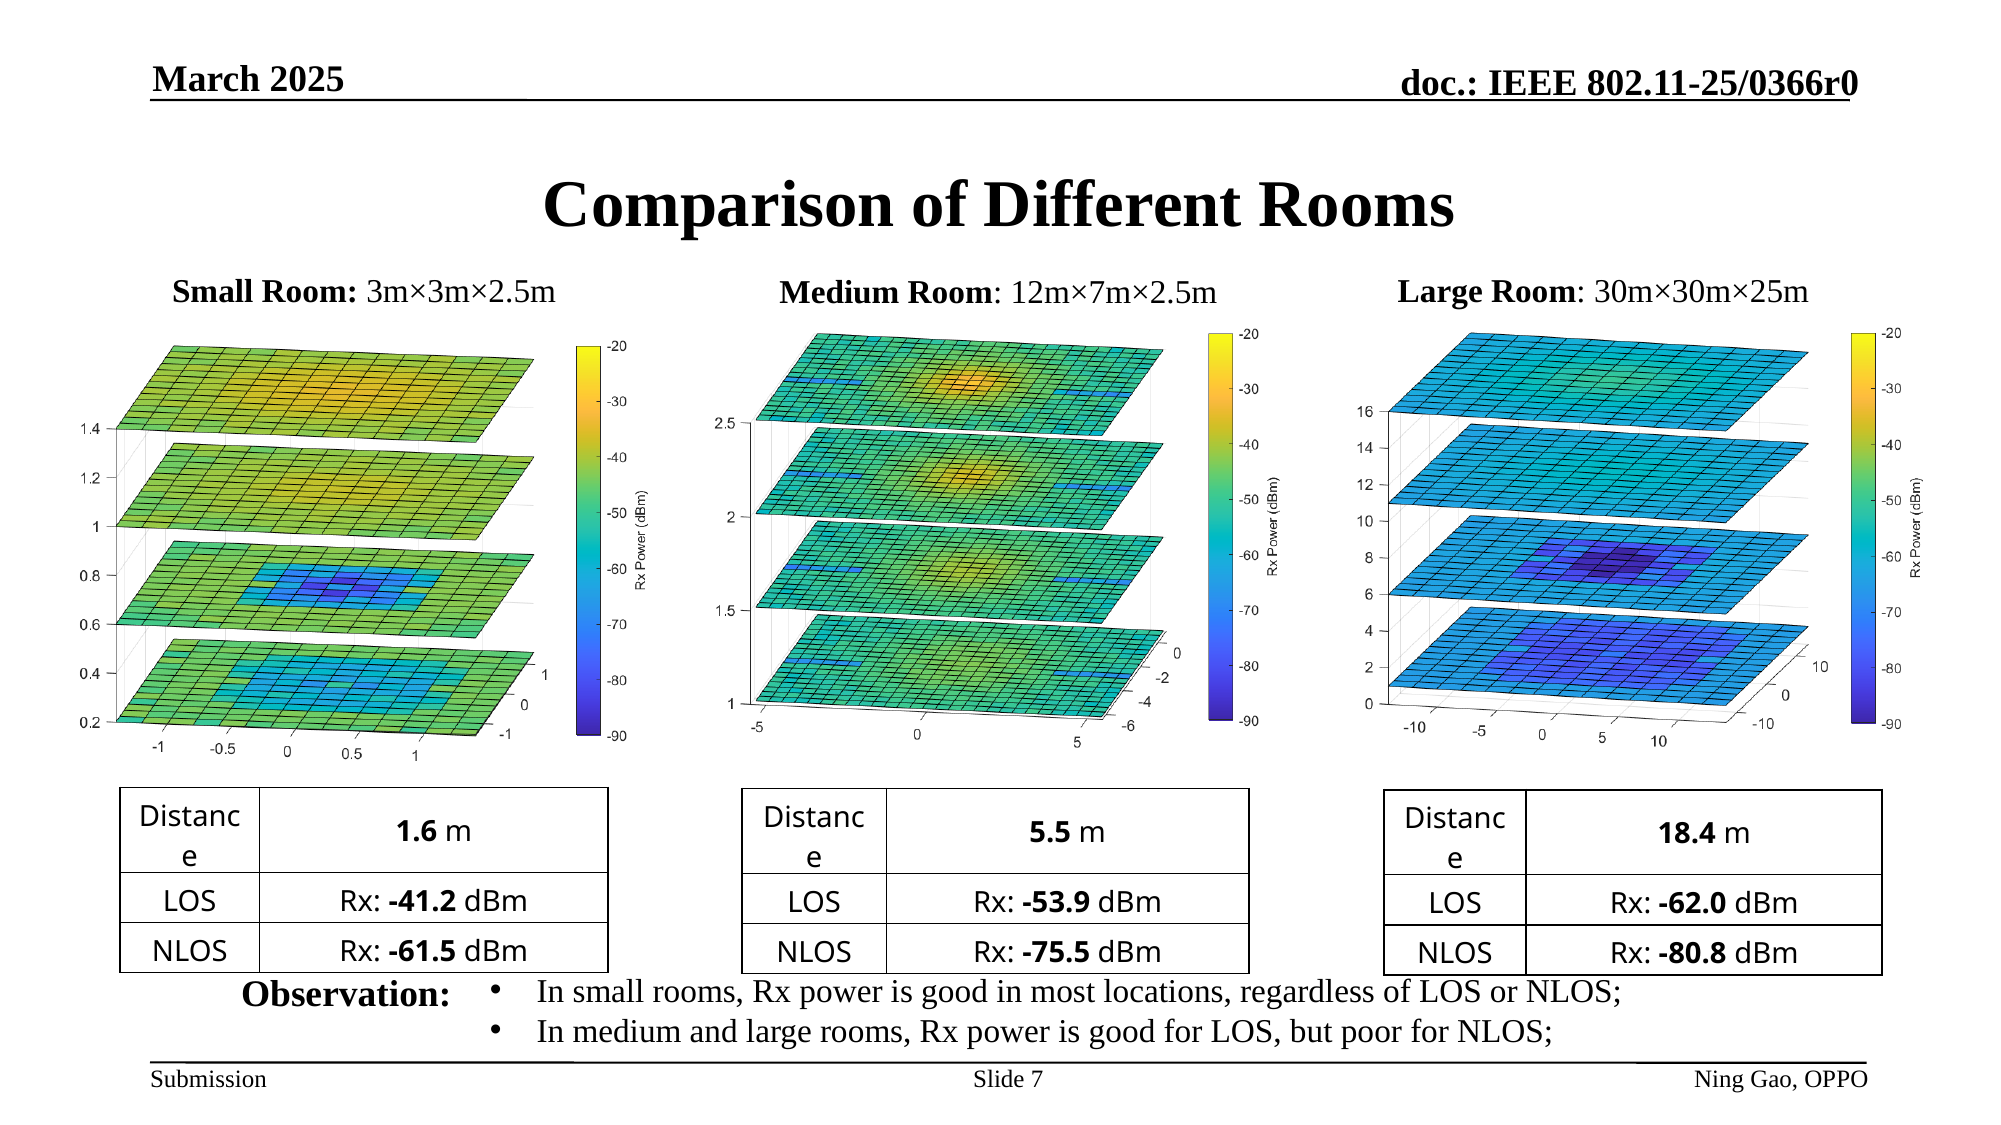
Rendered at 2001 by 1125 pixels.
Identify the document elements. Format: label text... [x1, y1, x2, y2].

table_cell NLOS [121, 923, 259, 972]
table_header 1.6 m [260, 788, 607, 872]
text_box Large Room: 30m×30m×25m [1341, 262, 1866, 317]
table_cell Rx: -53.9 dBm [887, 874, 1248, 923]
table_header Distance [121, 788, 259, 872]
table_cell LOS [1385, 875, 1525, 924]
text_box In small rooms, Rx power is good in most locations, regardless of LOS or NLOS; In medium and large rooms, Rx power is good for LOS, but poor for NLOS; [474, 961, 1713, 1057]
title Comparison of Different Rooms [149, 112, 1850, 288]
footer Ning Gao, OPPO [1171, 1061, 1869, 1093]
picture [712, 326, 1282, 751]
slide_number Slide 7 [950, 1061, 1067, 1123]
table_cell NLOS [743, 924, 886, 961]
table_header Distance [743, 789, 886, 873]
table_cell Rx: -75.5 dBm [887, 924, 1248, 961]
table_cell NLOS [1385, 926, 1525, 961]
table_cell LOS [121, 873, 259, 922]
picture [1354, 325, 1926, 750]
table_header Distance [1385, 791, 1525, 874]
table_header 5.5 m [887, 789, 1248, 873]
table_header 18.4 m [1527, 791, 1881, 874]
picture [77, 338, 651, 763]
text_box Small Room: 3m×3m×2.5m [102, 261, 626, 317]
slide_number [152, 54, 563, 100]
text_box Medium Room: 12m×7m×2.5m [728, 262, 1269, 318]
table_cell Rx: -62.0 dBm [1527, 875, 1881, 924]
table_cell Rx: -61.5 dBm [260, 923, 607, 972]
text_box Observation: [226, 961, 467, 1022]
table_cell LOS [743, 874, 886, 923]
table_cell Rx: -41.2 dBm [260, 873, 607, 922]
table_cell Rx: -80.8 dBm [1527, 926, 1881, 974]
